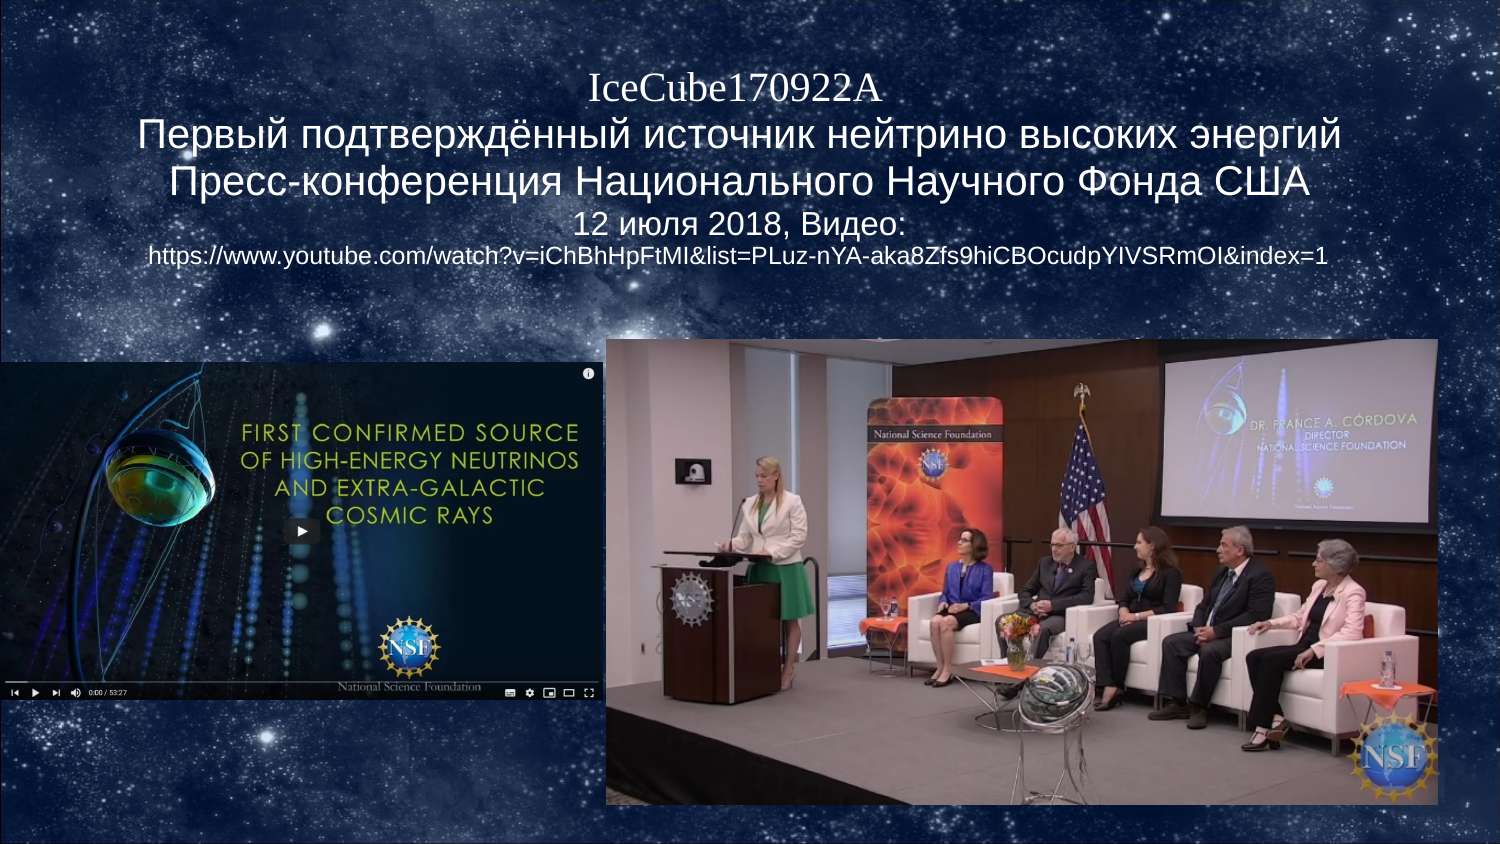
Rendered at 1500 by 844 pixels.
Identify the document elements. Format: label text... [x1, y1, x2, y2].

picture [0, 0, 1500, 844]
title IceCube170922A Первый подтверждённый иcточник нейтрино высоких энергий Пресс-конференция Национального Научного Фонда США 12 июля 2018, Видео: https://www.youtube.com/watch?v=iChBhHpFtMI&list=PLuz-nYA-aka8Zfs9hiCBOcudpYIVSRmOI&index=1 [64, 43, 1415, 292]
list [0, 362, 603, 700]
